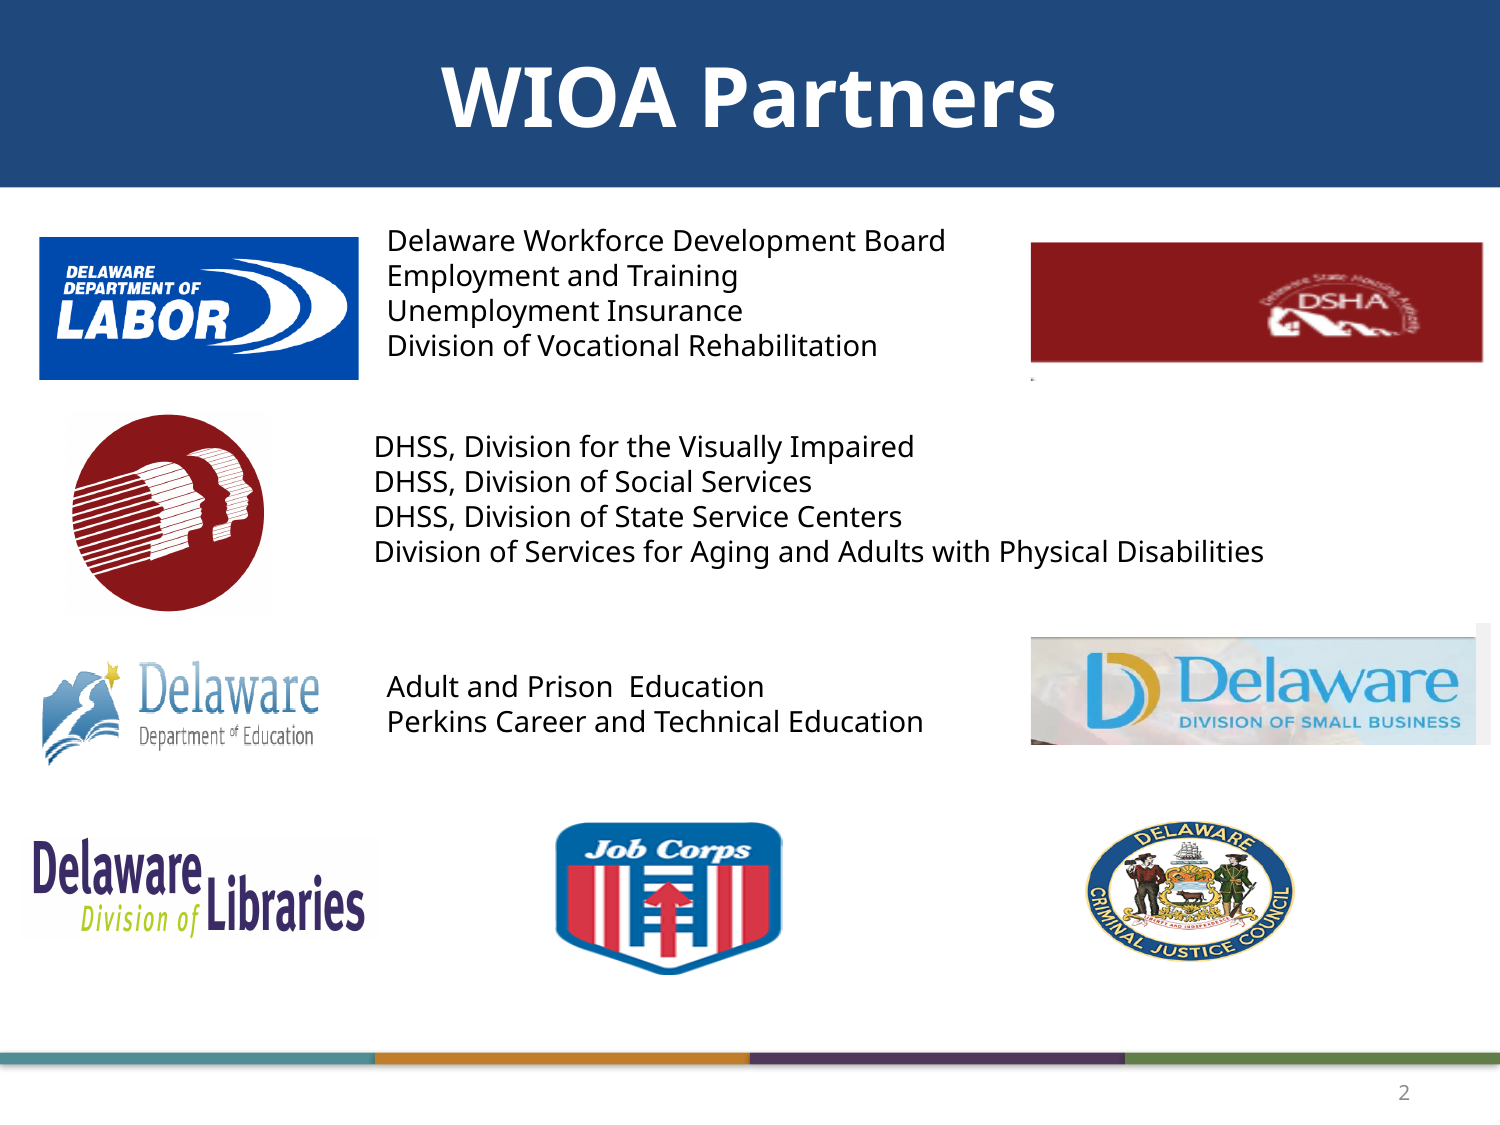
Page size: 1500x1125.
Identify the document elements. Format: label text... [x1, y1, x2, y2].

picture [66, 410, 270, 615]
picture [1030, 193, 1491, 382]
text_box Delaware Workforce Development Board Employment and Training Unemployment Insurance Division of Vocational Rehabilitation [371, 214, 1025, 370]
picture [39, 237, 359, 380]
slide_number 2 [1074, 1064, 1425, 1124]
picture [1051, 813, 1300, 985]
picture [20, 837, 378, 940]
picture [1030, 622, 1500, 745]
text_box DHSS, Division for the Visually Impaired DHSS, Division of Social Services DHSS, Division of State Service Centers Division of Services for Aging and Adults with Physical Disabilities [358, 420, 1472, 576]
picture [555, 822, 783, 975]
text_box Adult and Prison Education Perkins Career and Technical Education [371, 660, 1025, 746]
title WIOA Partners [0, 0, 1500, 188]
picture [39, 660, 319, 783]
